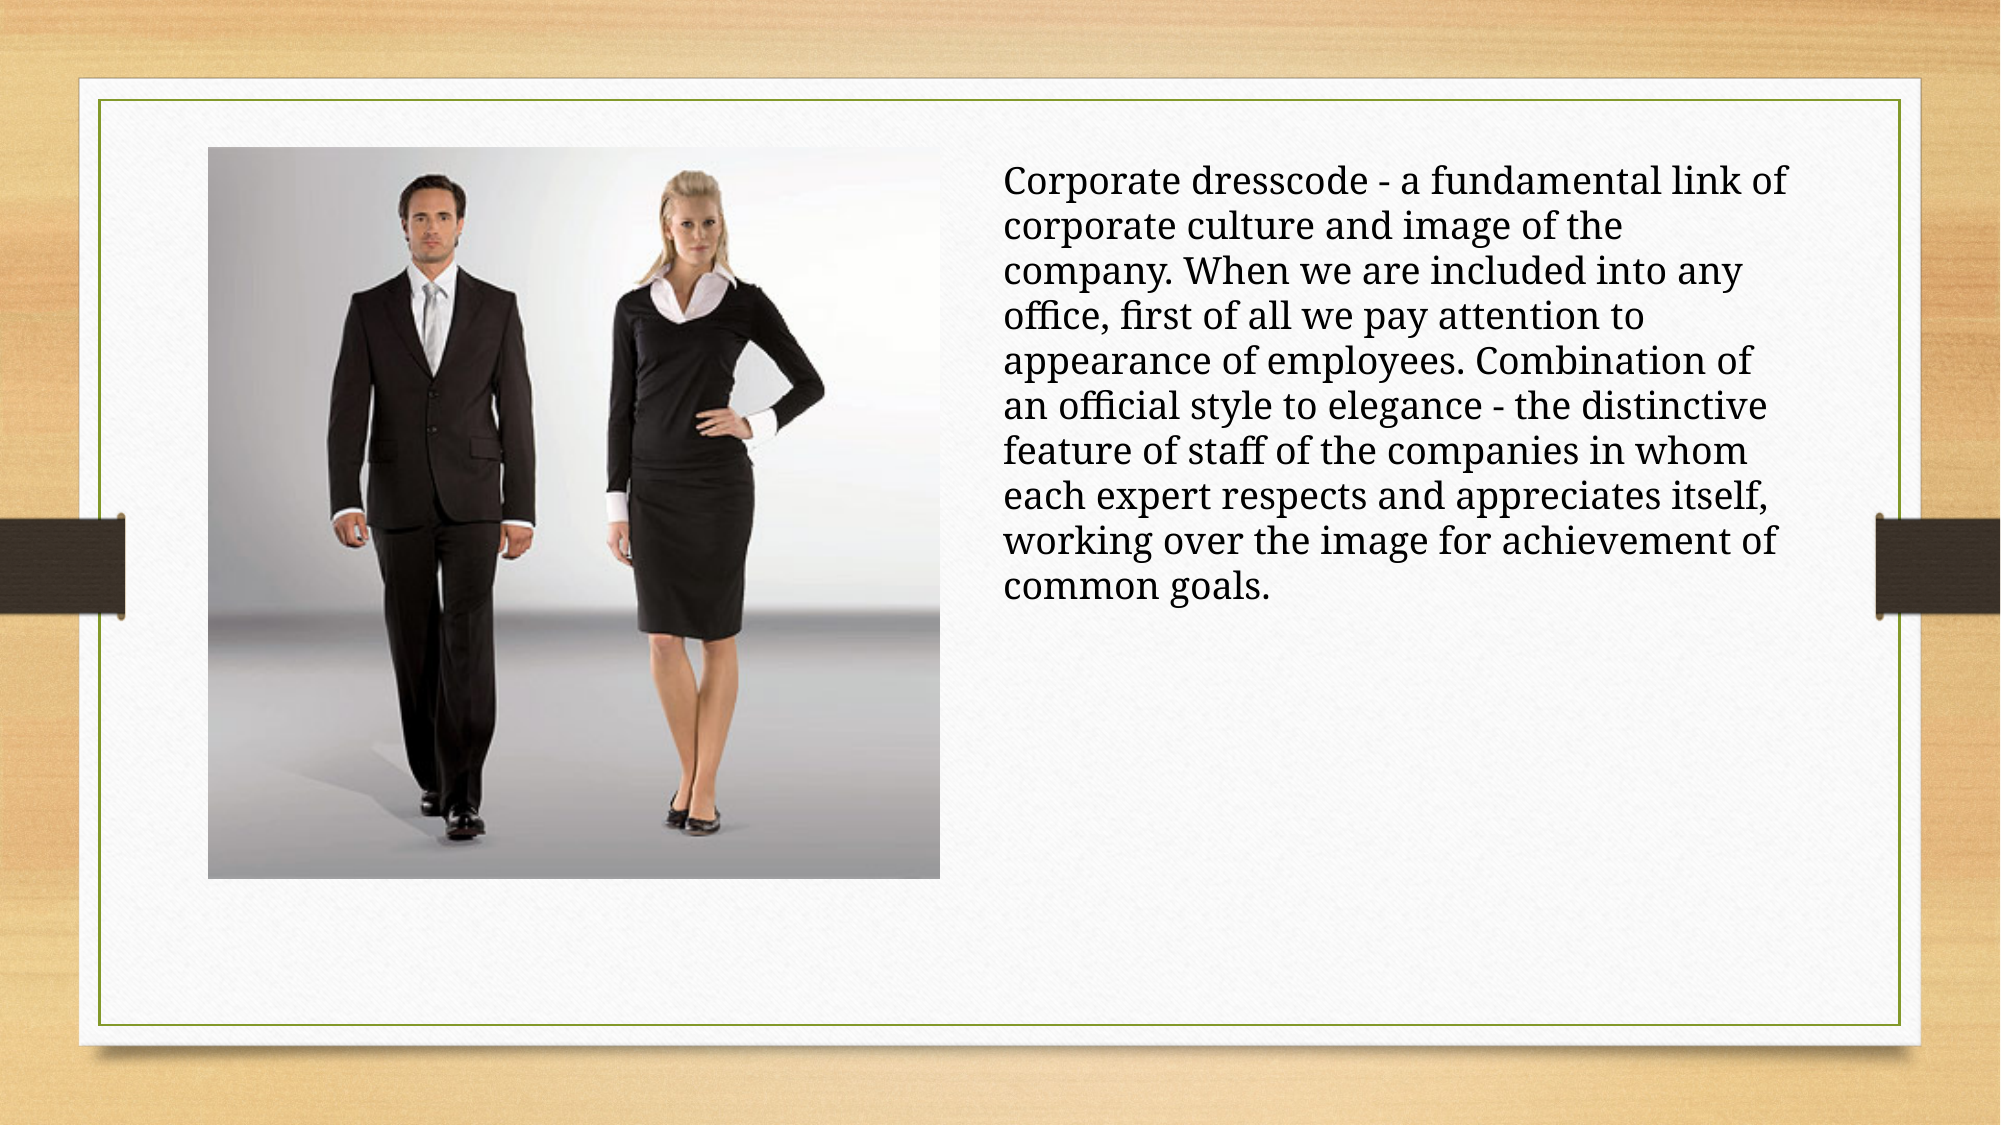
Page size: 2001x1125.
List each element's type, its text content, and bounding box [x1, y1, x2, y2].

text_box Corporate dresscode - a fundamental link of corporate culture and image of the company. When we are included into any office, first of all we pay attention to appearance of employees. Combination of an official style to elegance - the distinctive feature of staff of the companies in whom each expert respects and appreciates itself, working over the image for achievement of common goals. [988, 149, 1806, 615]
picture [0, 0, 2001, 1125]
